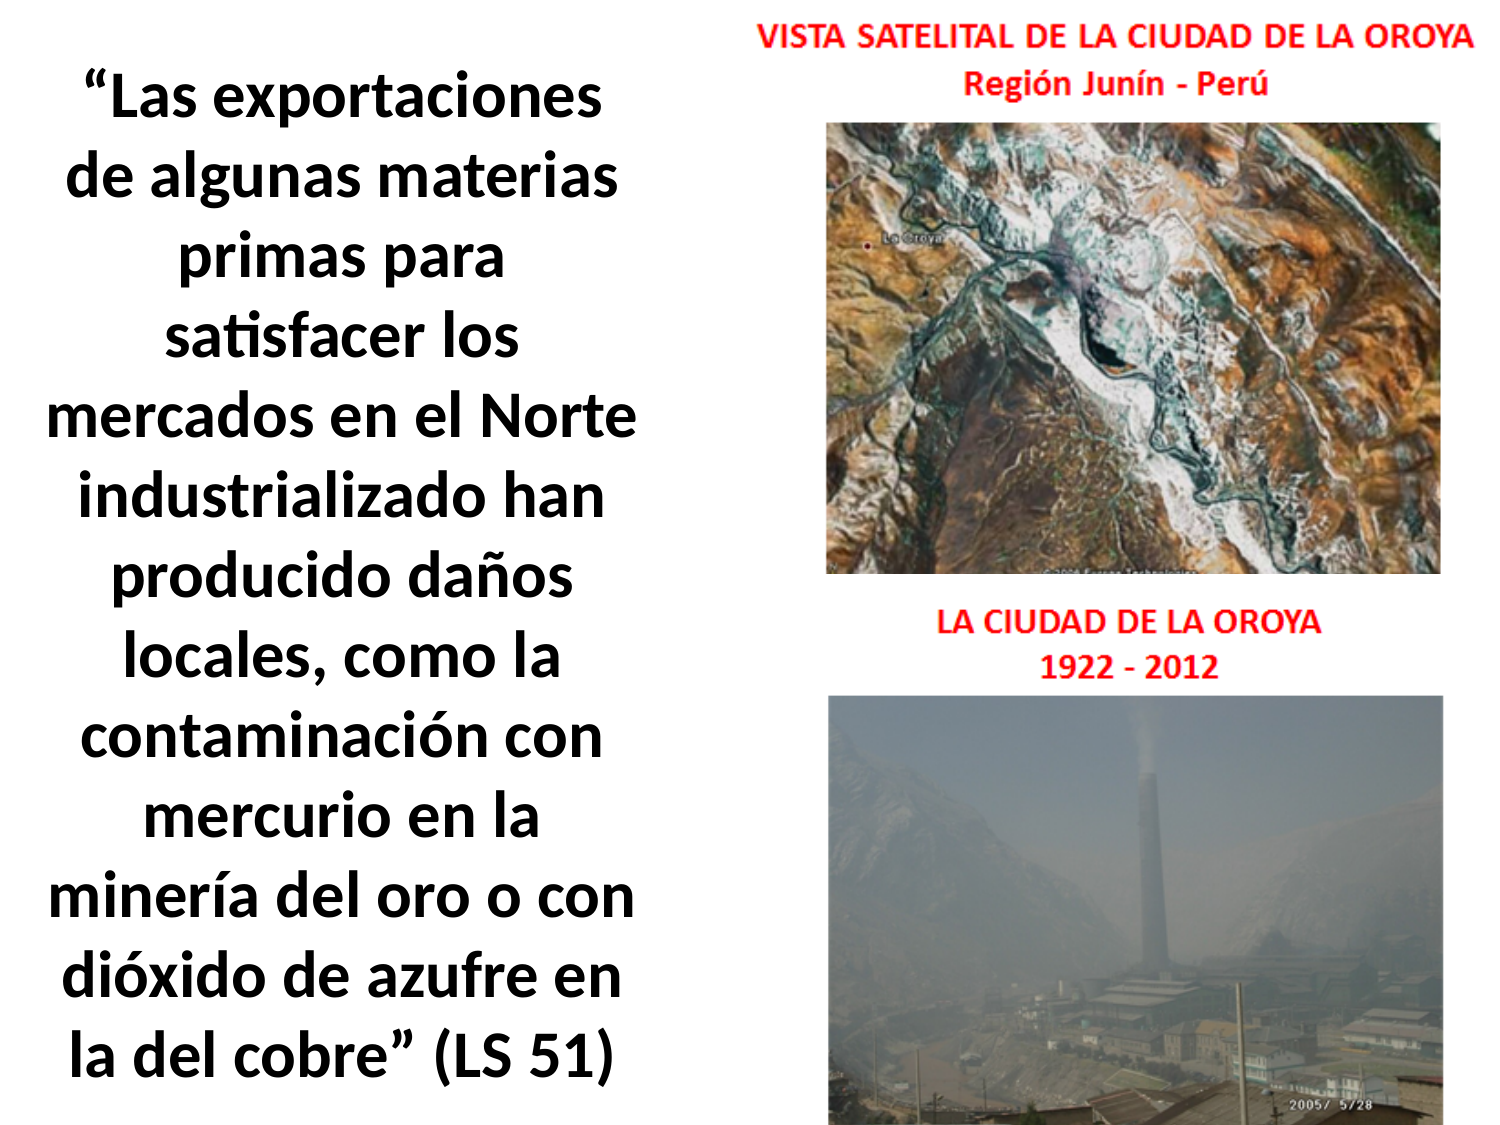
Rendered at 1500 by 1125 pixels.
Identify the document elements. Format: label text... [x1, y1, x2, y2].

list “Las exportaciones de algunas materias primas para satisfacer los mercados en el Norte industrializado han producido daños locales, como la contaminación con mercurio en la minería del oro o con dióxido de azufre en la del cobre” (LS 51) [29, 42, 656, 1124]
picture [678, 0, 1500, 1125]
